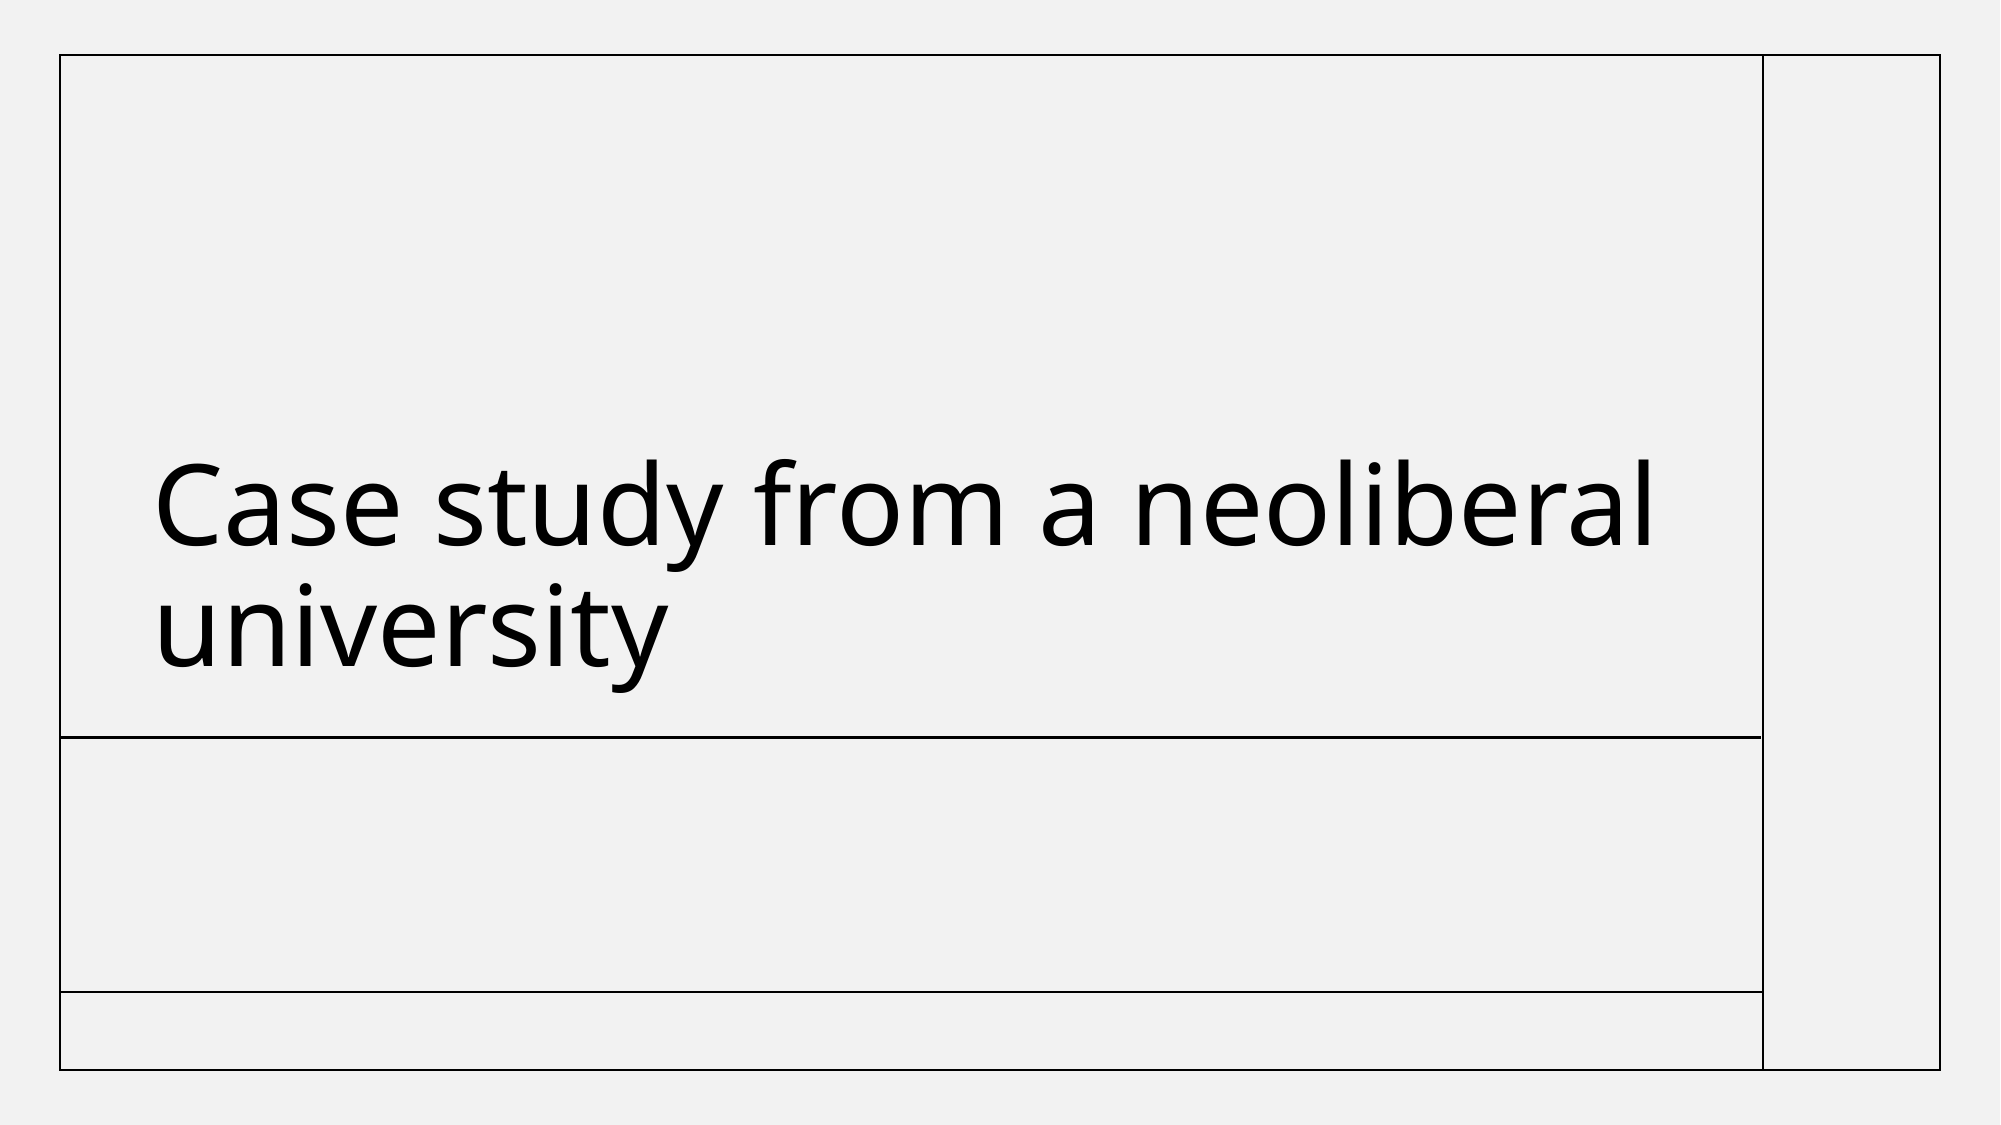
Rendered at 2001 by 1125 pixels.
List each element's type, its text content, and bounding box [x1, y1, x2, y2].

title Case study from a neoliberal university [138, 108, 1690, 699]
